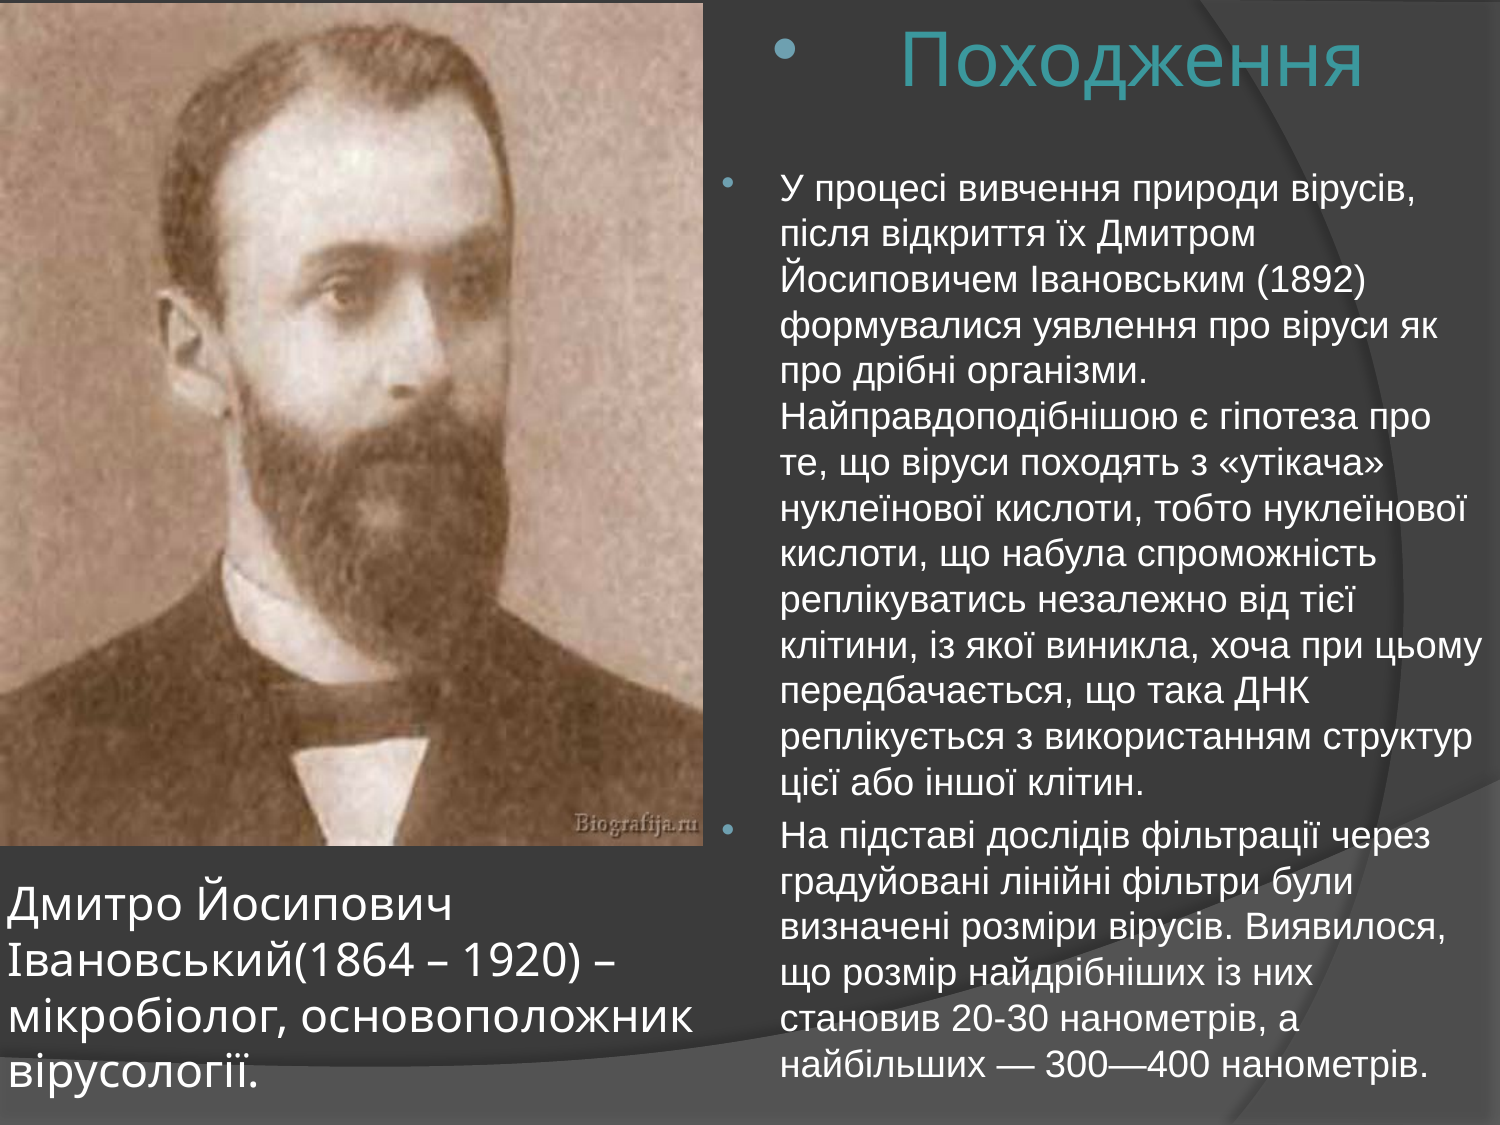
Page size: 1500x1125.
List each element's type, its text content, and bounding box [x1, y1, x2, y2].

list Походження У процесі вивчення природи вірусів, після відкриття їх Дмитром Йосиповичем Івановським (1892) формувалися уявлення про віруси як про дрібні організми. Найправдоподібнішою є гіпотеза про те, що віруси походять з «утікача» нуклеїнової кислоти, тобто нуклеїнової кислоти, що набула спроможність реплікуватись незалежно від тієї клітини, із якої виникла, хоча при цьому передбачається, що така ДНК реплікується з використанням структур цієї або іншої клітин. На підставі дослідів фільтрації через градуйовані лінійні фільтри були визначені розміри вірусів. Виявилося, що розмір найдрібніших із них становив 20-30 нанометрів, а найбільших — 300—400 нанометрів. [702, 3, 1500, 1125]
title Дмитро Йосипович Івановський(1864 – 1920) – мікробіолог, основоположник вірусології. [0, 858, 702, 1125]
picture [0, 3, 703, 847]
